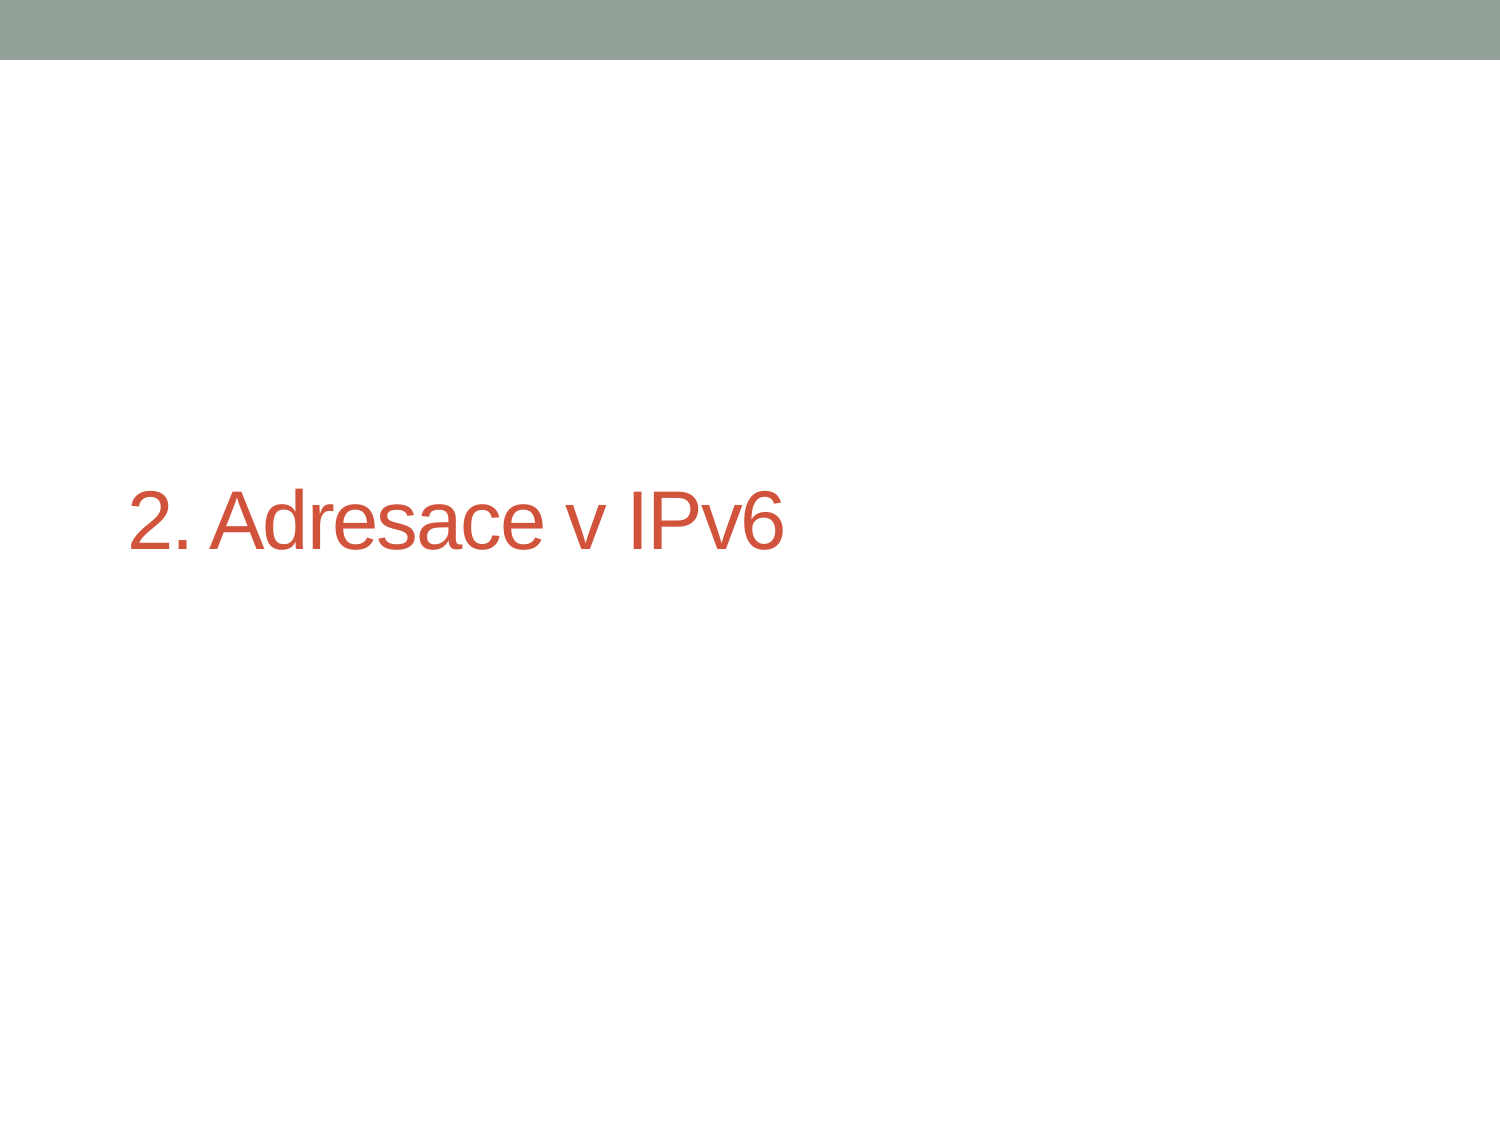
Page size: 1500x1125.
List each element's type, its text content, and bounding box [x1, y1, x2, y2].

title 2. Adresace v IPv6 [112, 422, 1388, 610]
